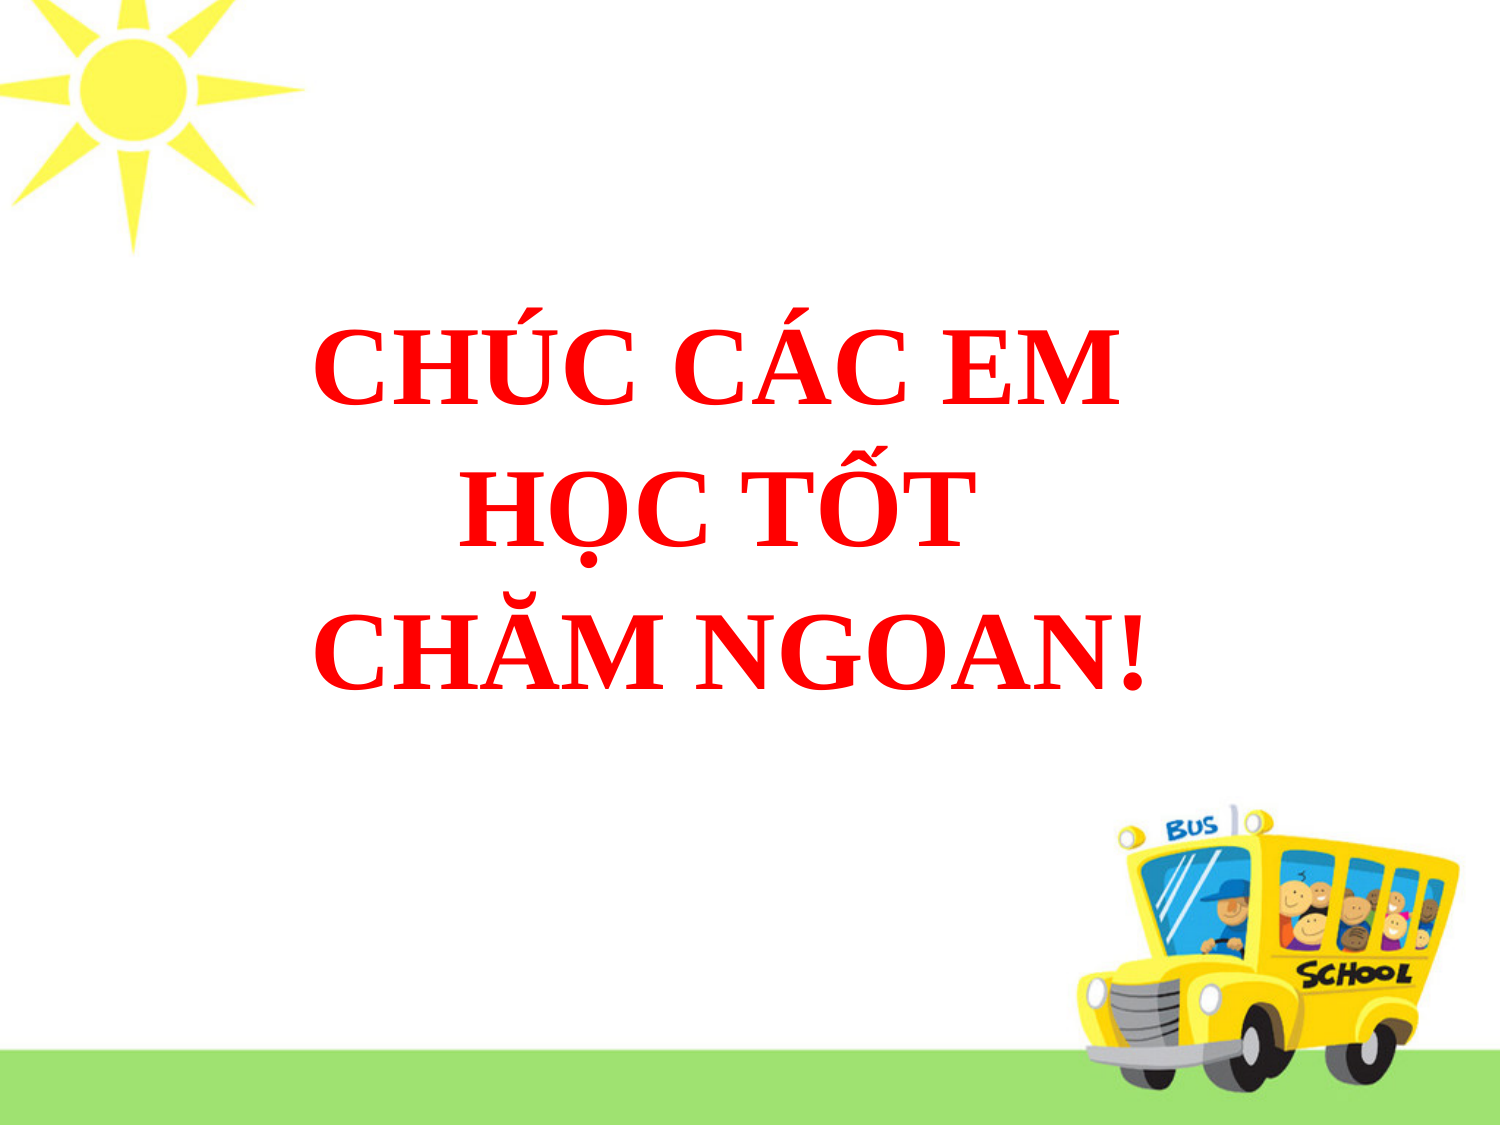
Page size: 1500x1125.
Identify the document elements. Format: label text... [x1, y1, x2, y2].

picture [0, 0, 1500, 1125]
list CHÚC CÁC EM HỌC TỐT CHĂM NGOAN! [12, 299, 1450, 1125]
